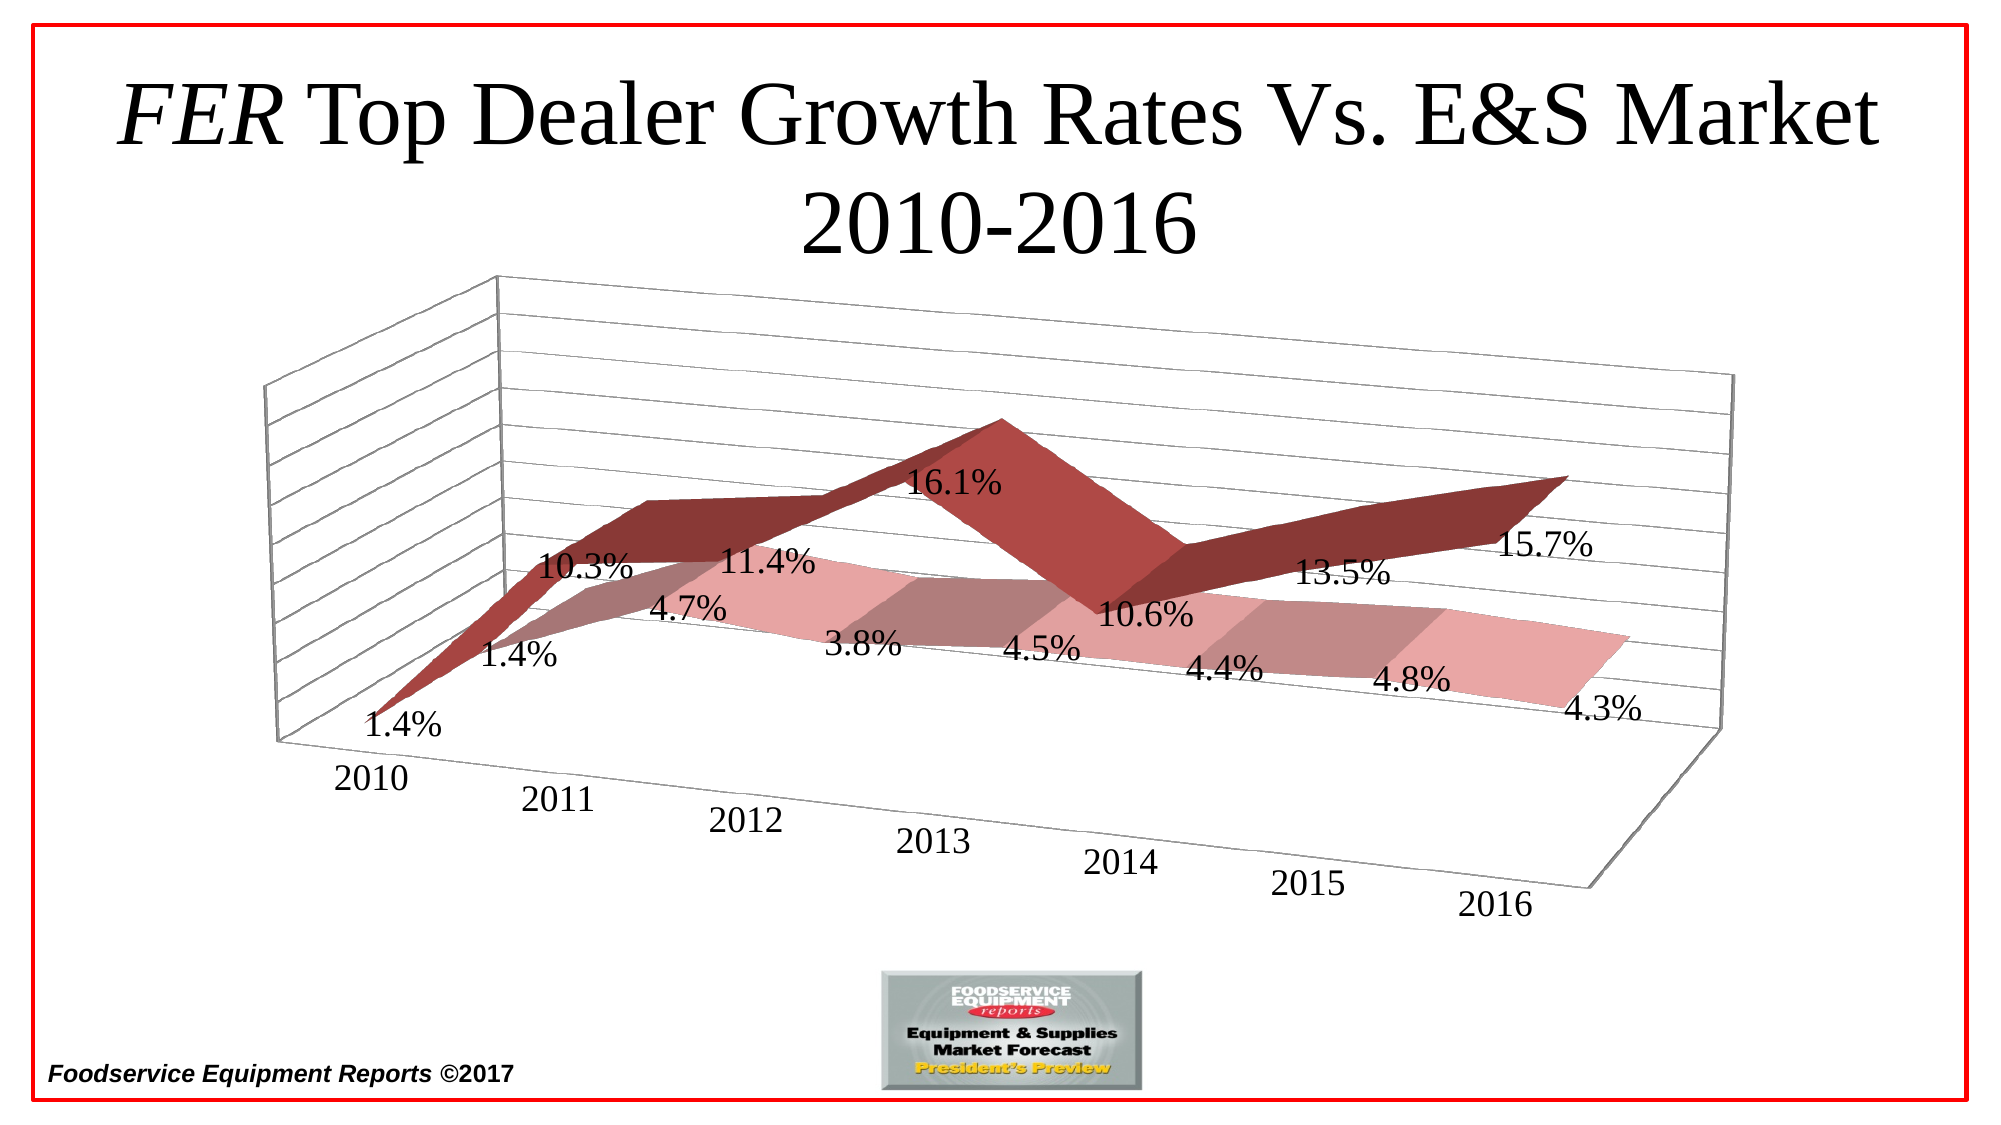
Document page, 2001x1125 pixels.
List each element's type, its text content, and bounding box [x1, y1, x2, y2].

chart [99, 262, 1901, 938]
picture [875, 962, 1150, 1097]
title FER Top Dealer Growth Rates Vs. E&S Market 2010-2016 [99, 45, 1900, 233]
